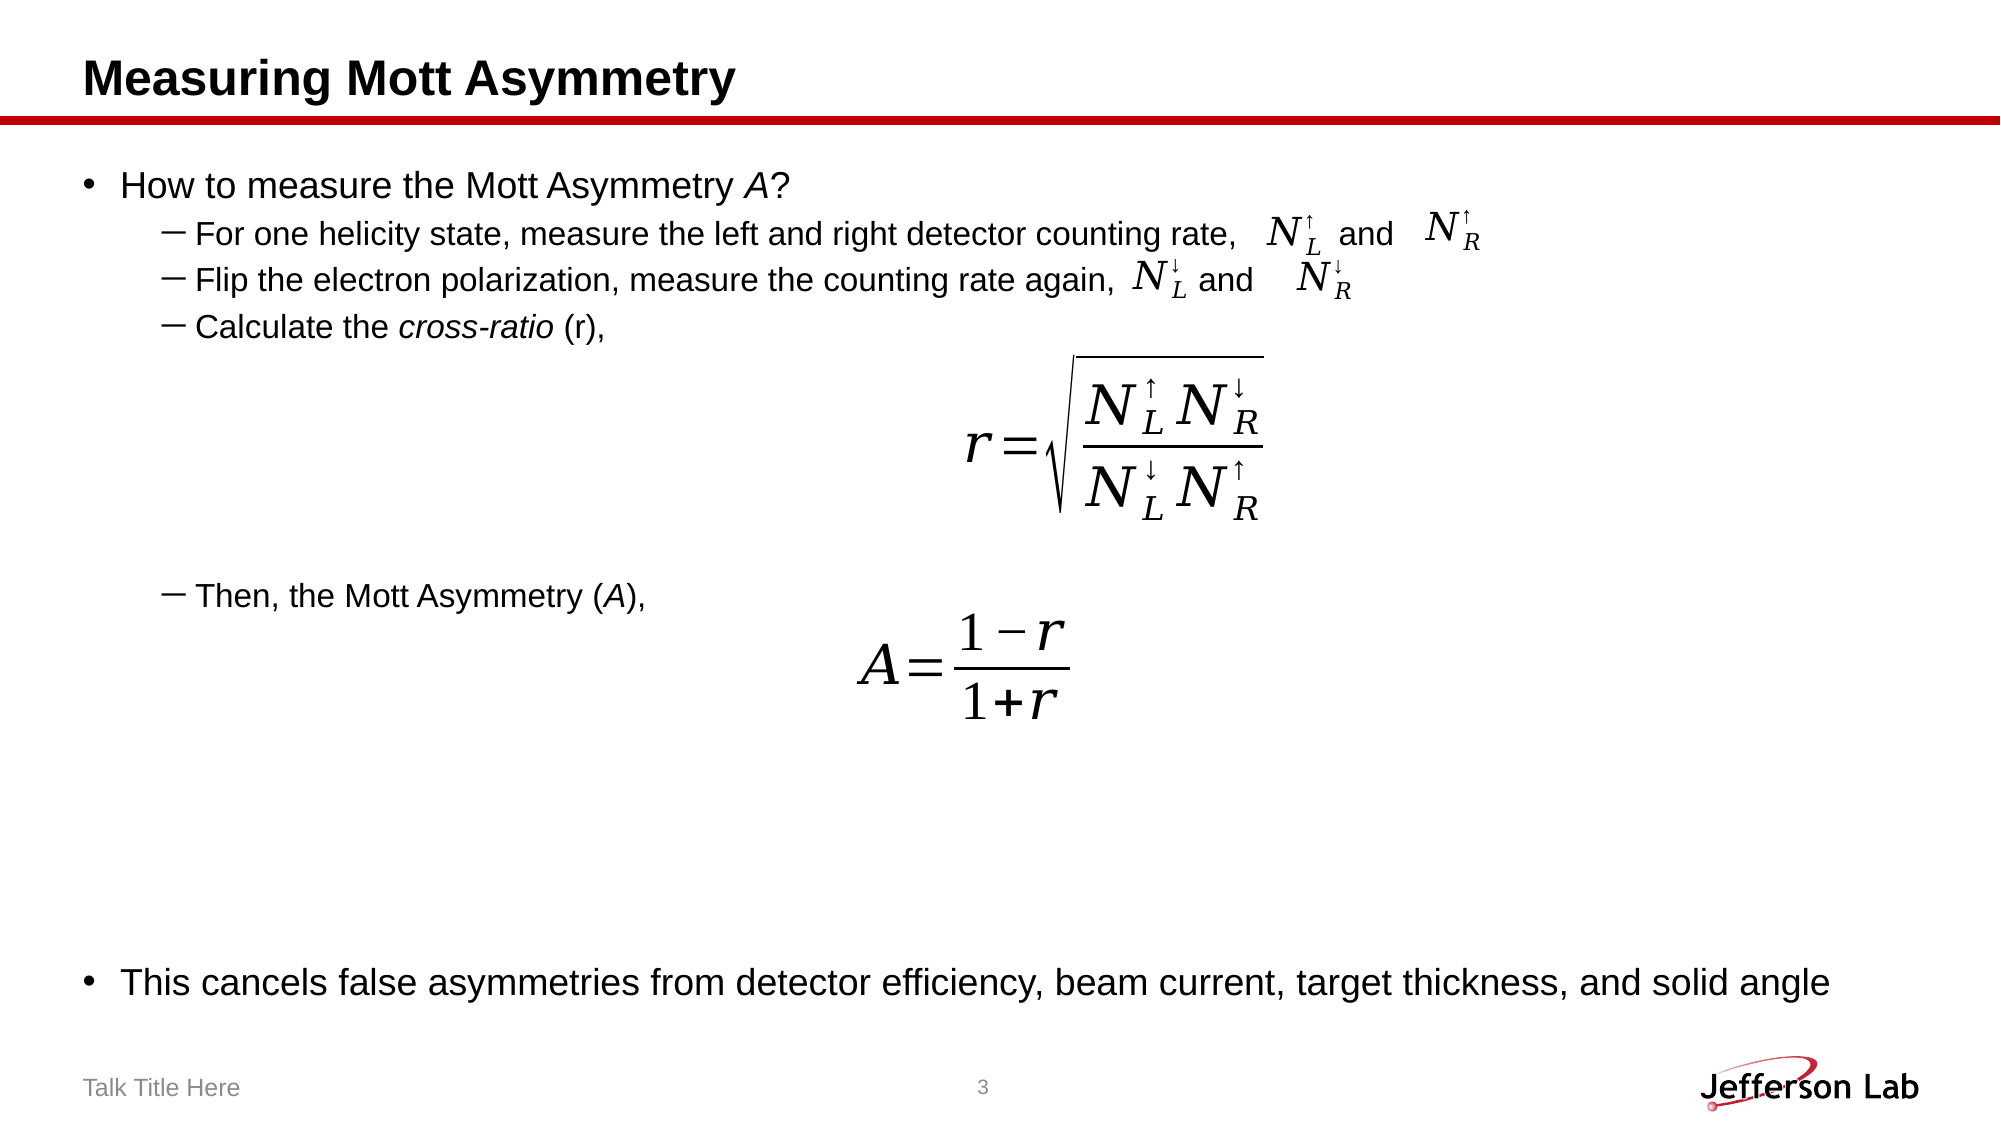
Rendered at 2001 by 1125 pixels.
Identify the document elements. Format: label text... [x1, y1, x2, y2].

picture [1698, 1047, 1933, 1124]
list How to measure the Mott Asymmetry A? For one helicity state, measure the left and right detector counting rate, and Flip the electron polarization, measure the counting rate again, and Calculate the cross-ratio (r), Then, the Mott Asymmetry (A), This cancels false asymmetries from detector efficiency, beam current, target thickness, and solid angle [67, 158, 1919, 1042]
slide_number 3 [924, 1060, 1042, 1111]
title Measuring Mott Asymmetry [67, 39, 1919, 120]
footer Talk Title Here [67, 1060, 925, 1112]
